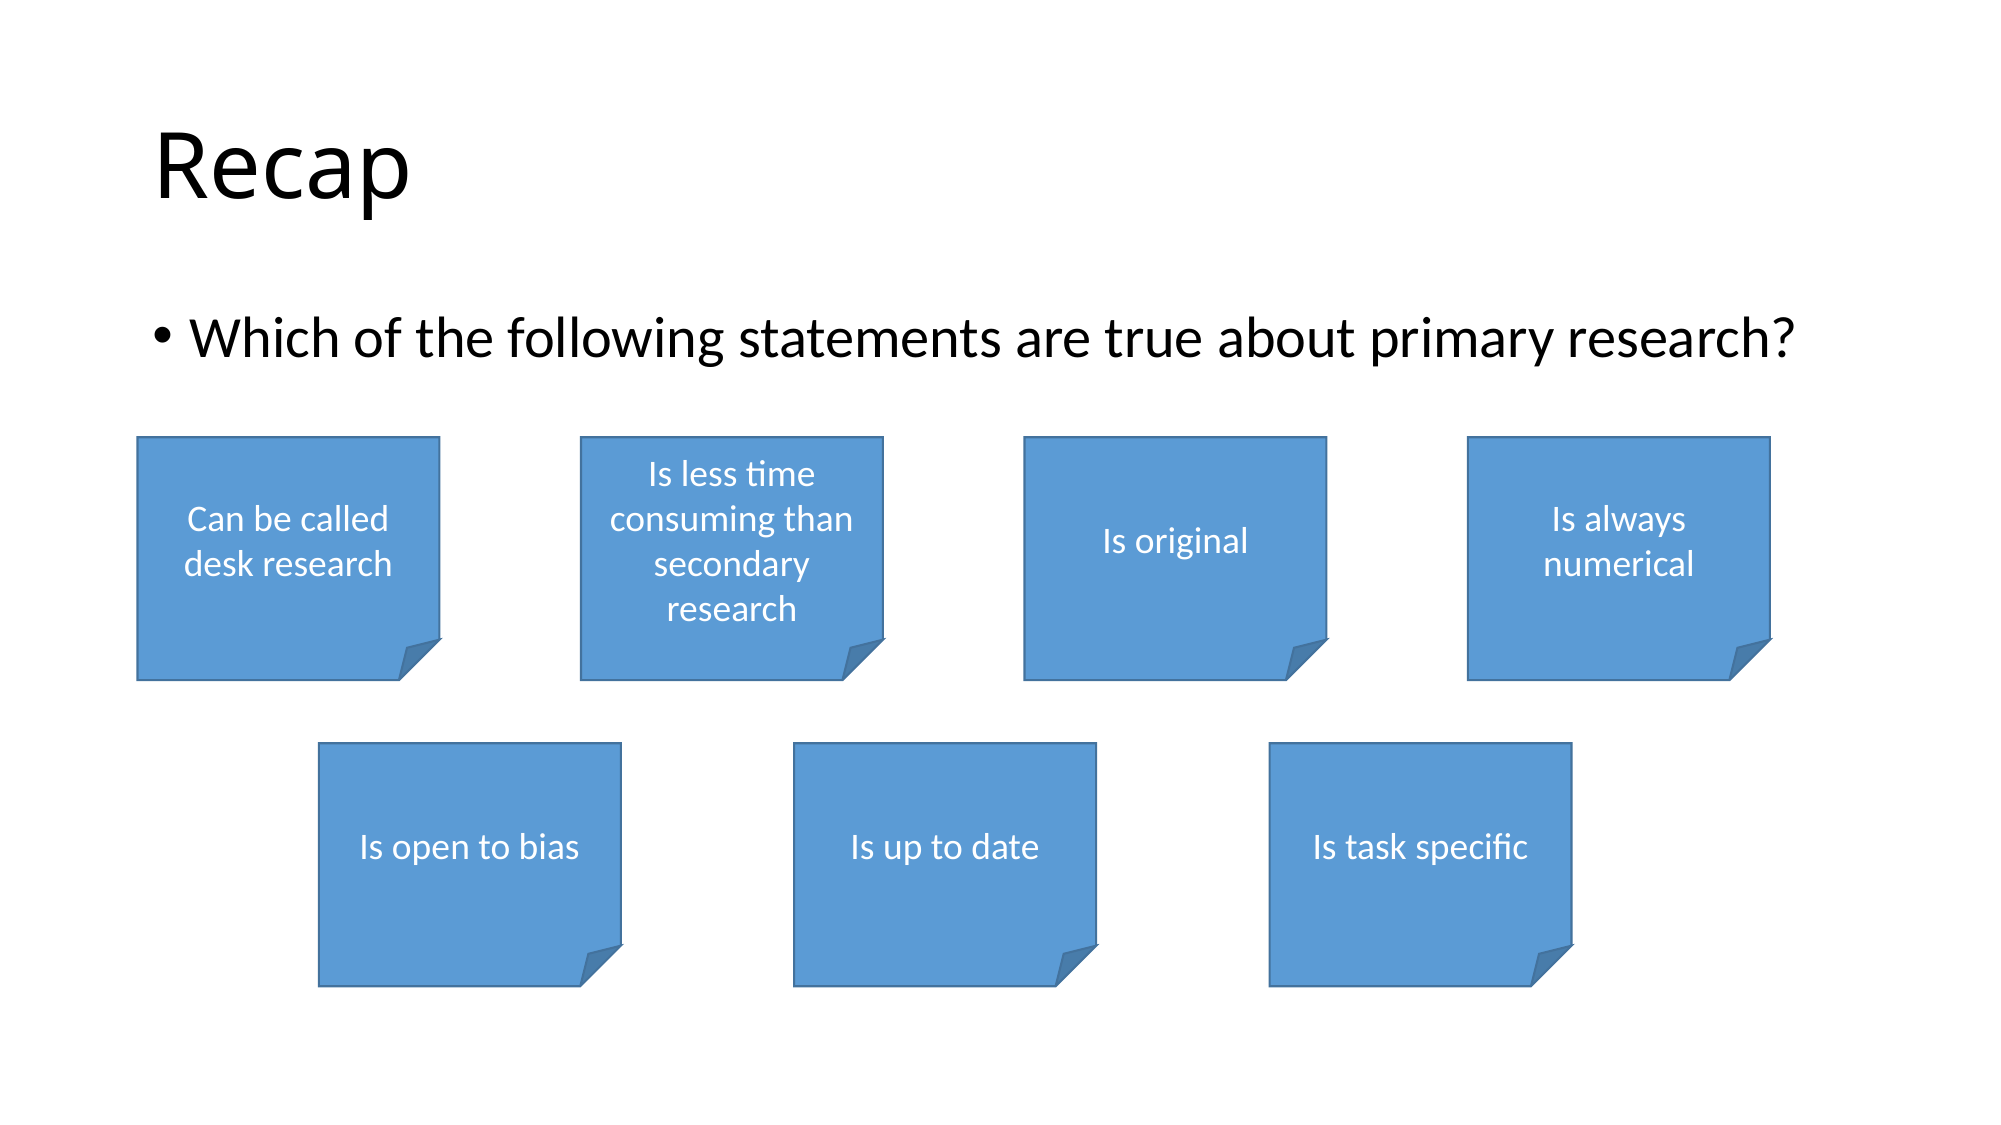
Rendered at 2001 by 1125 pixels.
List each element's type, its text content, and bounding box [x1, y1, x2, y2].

text_box Is original [1023, 436, 1330, 682]
list Which of the following statements are true about primary research? [137, 299, 1863, 402]
title Recap [137, 59, 1863, 278]
text_box Is up to date [793, 742, 1100, 988]
text_box Is always numerical [1466, 436, 1774, 682]
text_box Is open to bias [317, 742, 625, 988]
text_box Is less time consuming than secondary research [579, 436, 887, 682]
text_box Can be called desk research [136, 436, 443, 682]
text_box Is task specific [1268, 742, 1575, 988]
